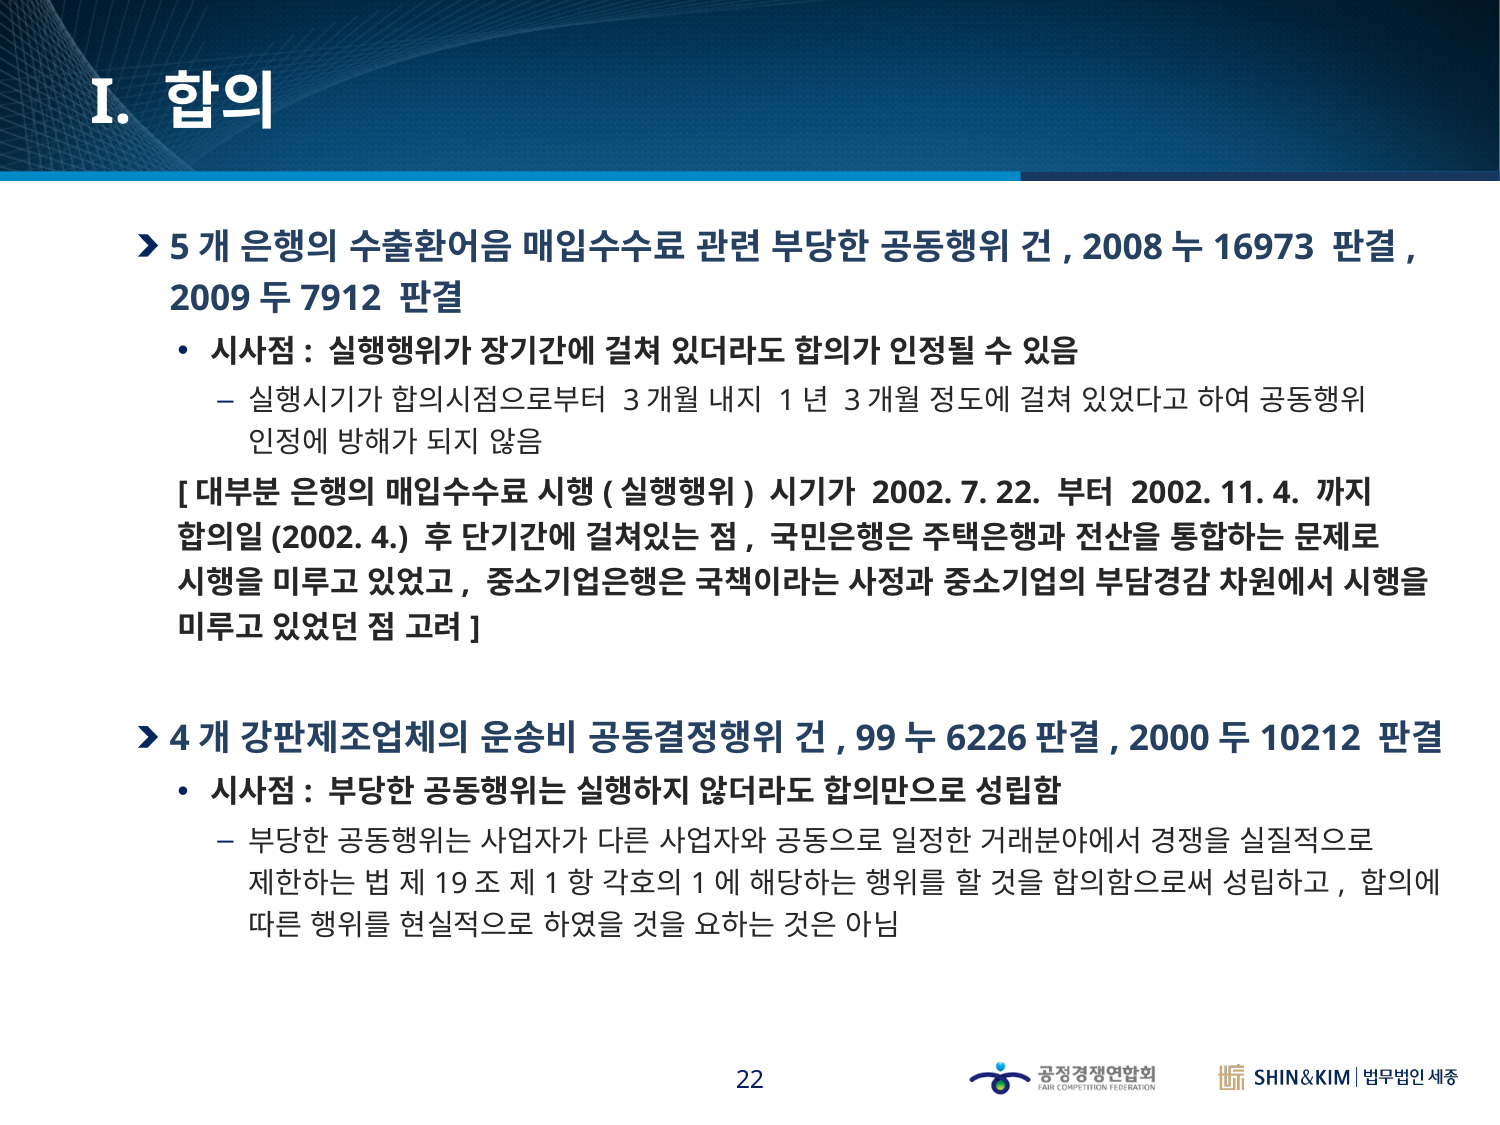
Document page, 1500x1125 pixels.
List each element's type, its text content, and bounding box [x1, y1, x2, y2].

picture [135, 232, 159, 258]
picture [1218, 1064, 1244, 1090]
picture [135, 724, 159, 749]
slide_number 22 [575, 1057, 925, 1103]
picture [962, 1059, 1172, 1096]
picture [1255, 1067, 1458, 1087]
list 5개 은행의 수출환어음 매입수수료 관련 부당한 공동행위 건, 2008누16973 판결, 2009두7912 판결 시사점: 실행행위가 장기간에 걸쳐 있더라도 합의가 인정될 수 있음 실행시기가 합의시점으로부터 3개월 내지 1년 3개월 정도에 걸쳐 있었다고 하여 공동행위 인정에 방해가 되지 않음 [대부분 은행의 매입수수료 시행(실행행위) 시기가 2002. 7. 22. 부터 2002. 11. 4. 까지 합의일(2002. 4.) 후 단기간에 걸쳐있는 점, 국민은행은 주택은행과 전산을 통합하는 문제로 시행을 미루고 있었고, 중소기업은행은 국책이라는 사정과 중소기업의 부담경감 차원에서 시행을 미루고 있었던 점 고려] 4개 강판제조업체의 운송비 공동결정행위 건, 99누6226판결, 2000두10212 판결 시사점: 부당한 공동행위는 실행하지 않더라도 합의만으로 성립함 부당한 공동행위는 사업자가 다른 사업자와 공동으로 일정한 거래분야에서 경쟁을 실질적으로 제한하는 법 제19조 제1항 각호의1에 해당하는 행위를 할 것을 합의함으로써 성립하고, 합의에 따른 행위를 현실적으로 하였을 것을 요하는 것은 아님 [74, 207, 1465, 1006]
title I. 합의 [75, 48, 1425, 150]
picture [0, 0, 1500, 171]
